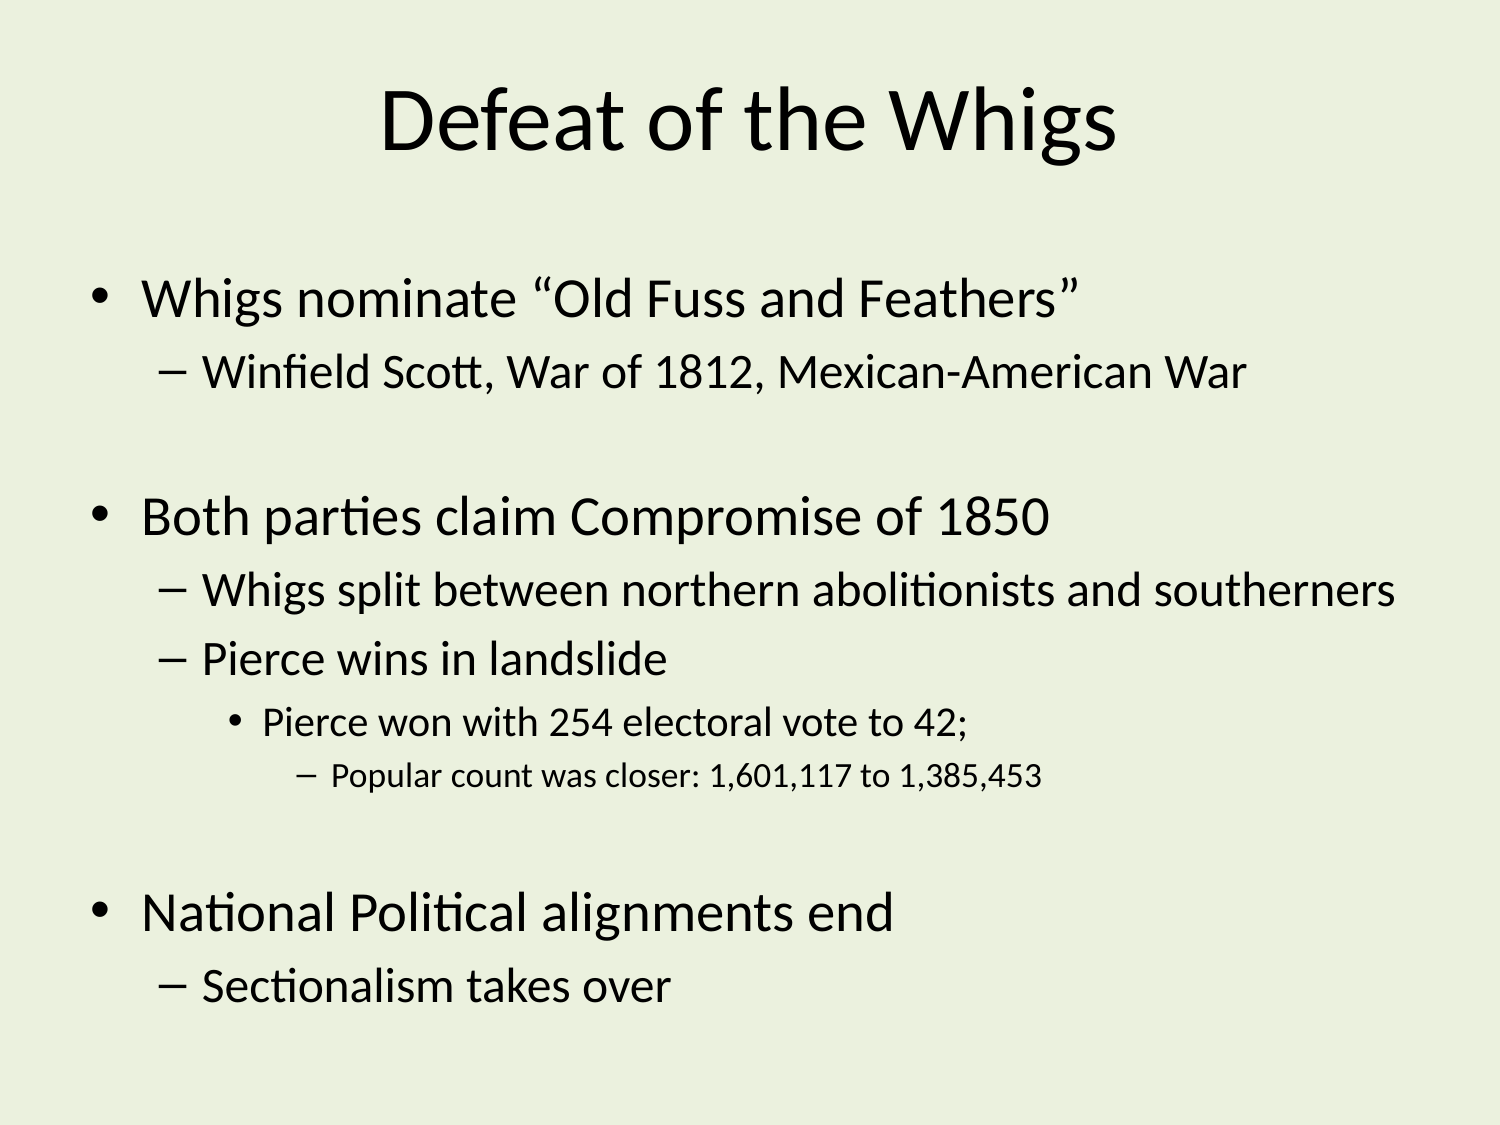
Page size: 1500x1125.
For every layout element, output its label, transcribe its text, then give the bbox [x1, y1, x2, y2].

list Whigs nominate “Old Fuss and Feathers” Winfield Scott, War of 1812, Mexican-American War Both parties claim Compromise of 1850 Whigs split between northern abolitionists and southerners Pierce wins in landslide Pierce won with 254 electoral vote to 42; Popular count was closer: 1,601,117 to 1,385,453 National Political alignments end Sectionalism takes over [75, 183, 1425, 1086]
title Defeat of the Whigs [75, 45, 1425, 183]
